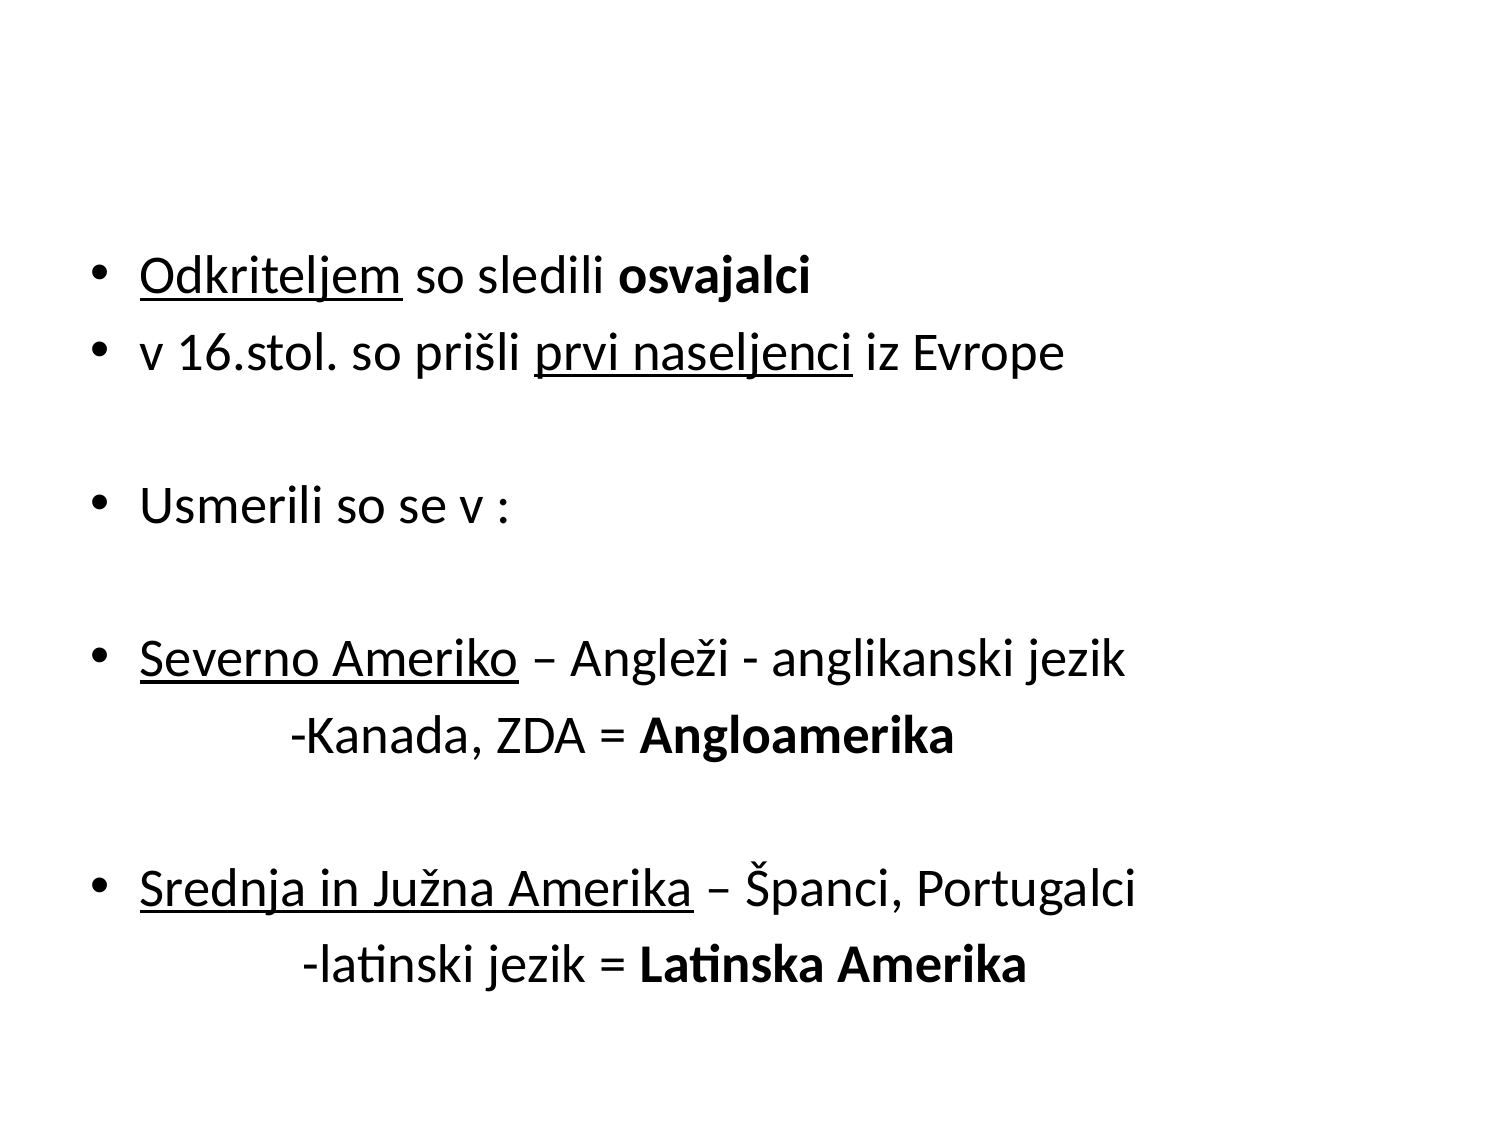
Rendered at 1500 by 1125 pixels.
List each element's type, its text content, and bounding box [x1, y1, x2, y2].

list Odkriteljem so sledili osvajalci v 16.stol. so prišli prvi naseljenci iz Evrope Usmerili so se v : Severno Ameriko – Angleži - anglikanski jezik -Kanada, ZDA = Angloamerika Srednja in Južna Amerika – Španci, Portugalci -latinski jezik = Latinska Amerika [75, 231, 1425, 1005]
